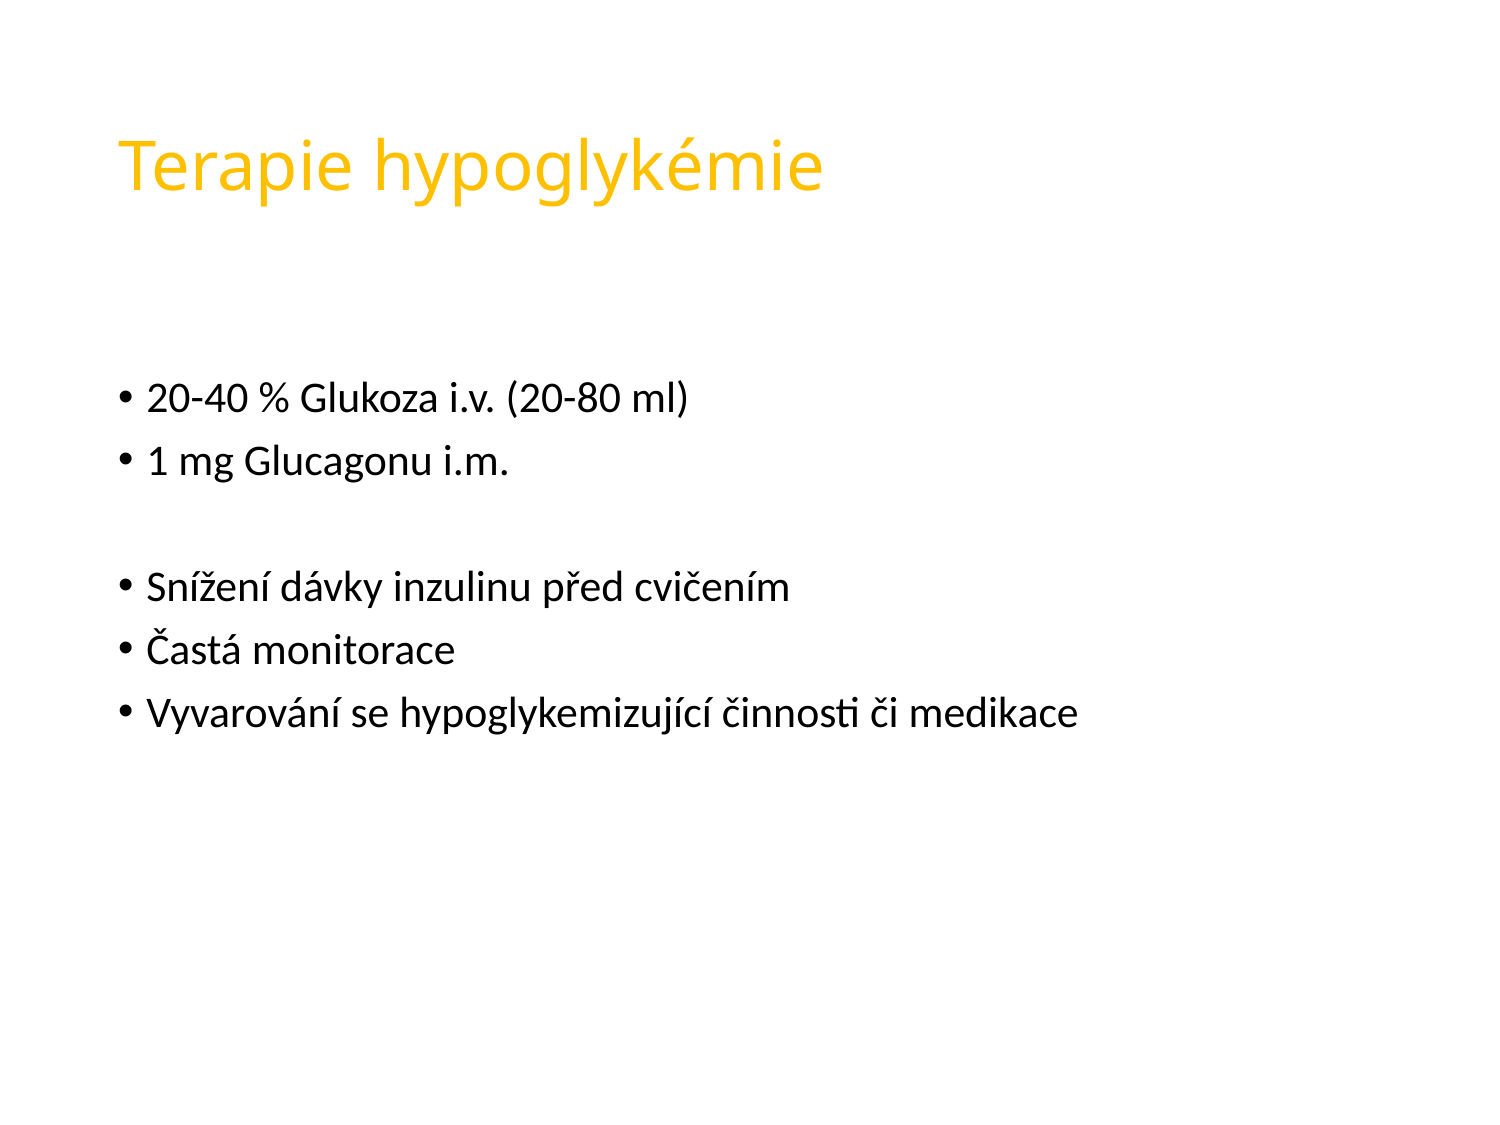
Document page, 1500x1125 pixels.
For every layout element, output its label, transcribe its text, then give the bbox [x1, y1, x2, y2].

title Terapie hypoglykémie [103, 59, 1397, 278]
list 20-40 % Glukoza i.v. (20-80 ml) 1 mg Glucagonu i.m. Snížení dávky inzulinu před cvičením Častá monitorace Vyvarování se hypoglykemizující činnosti či medikace [103, 299, 1397, 1014]
